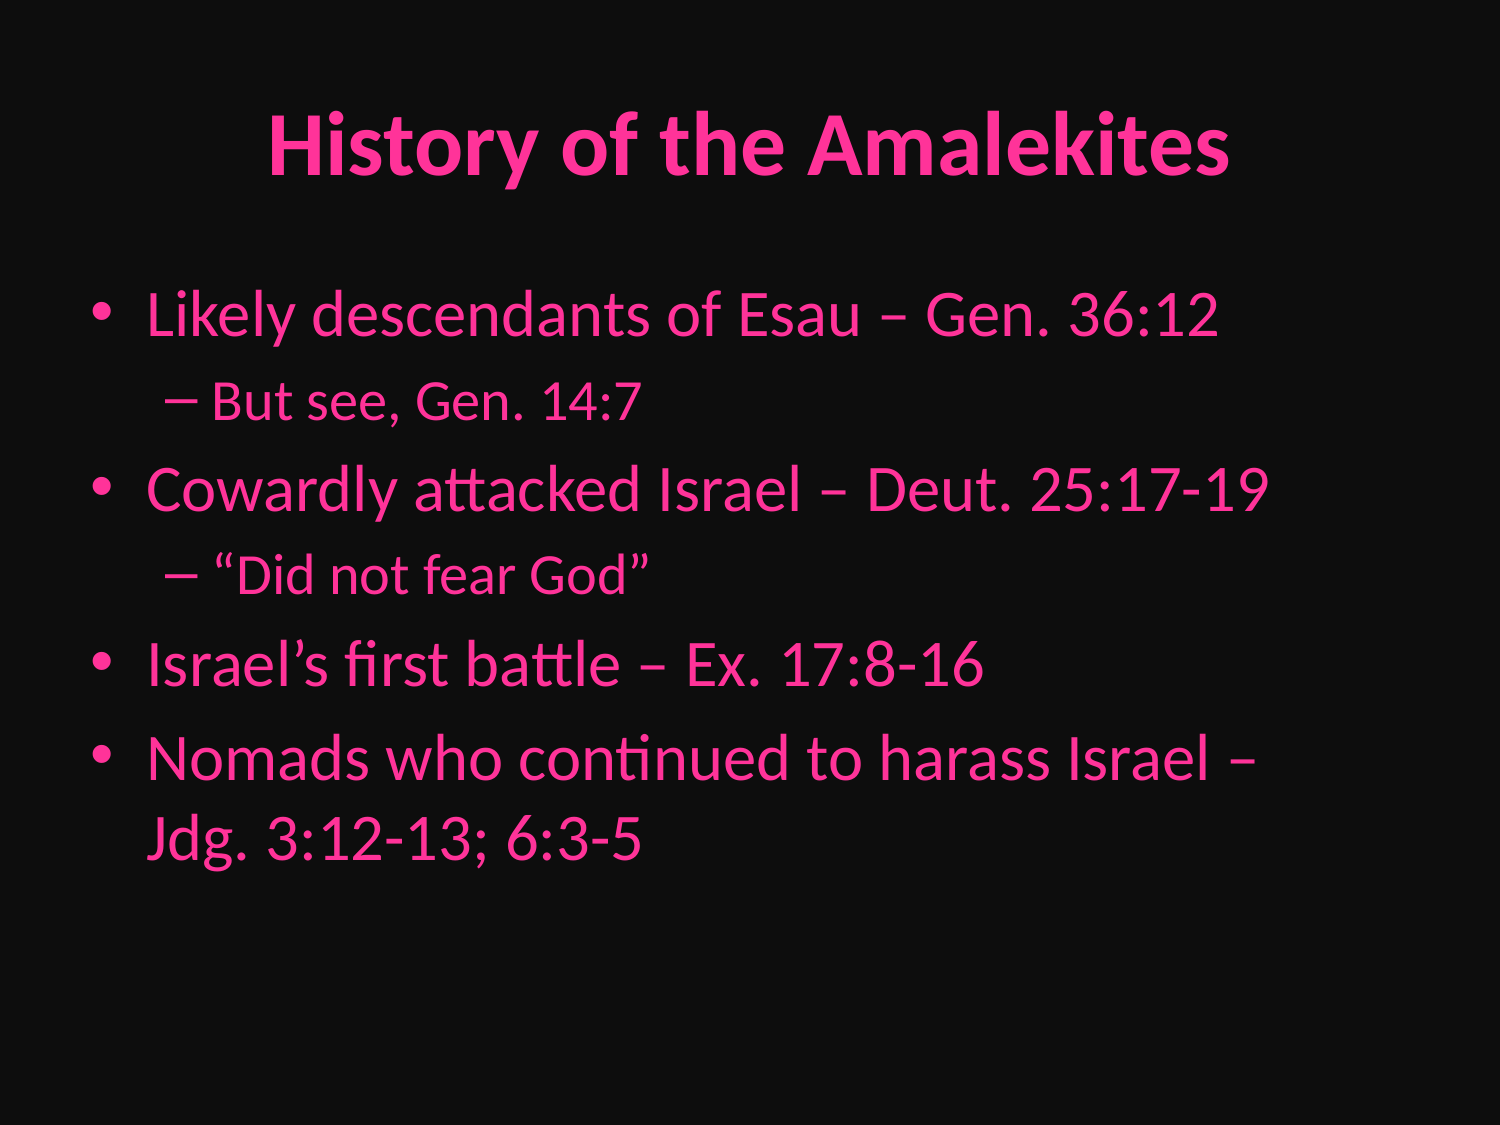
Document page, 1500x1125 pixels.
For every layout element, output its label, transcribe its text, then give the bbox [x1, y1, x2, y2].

list Likely descendants of Esau – Gen. 36:12 But see, Gen. 14:7 Cowardly attacked Israel – Deut. 25:17-19 “Did not fear God” Israel’s first battle – Ex. 17:8-16 Nomads who continued to harass Israel – Jdg. 3:12-13; 6:3-5 [75, 262, 1425, 1005]
title History of the Amalekites [75, 45, 1425, 233]
